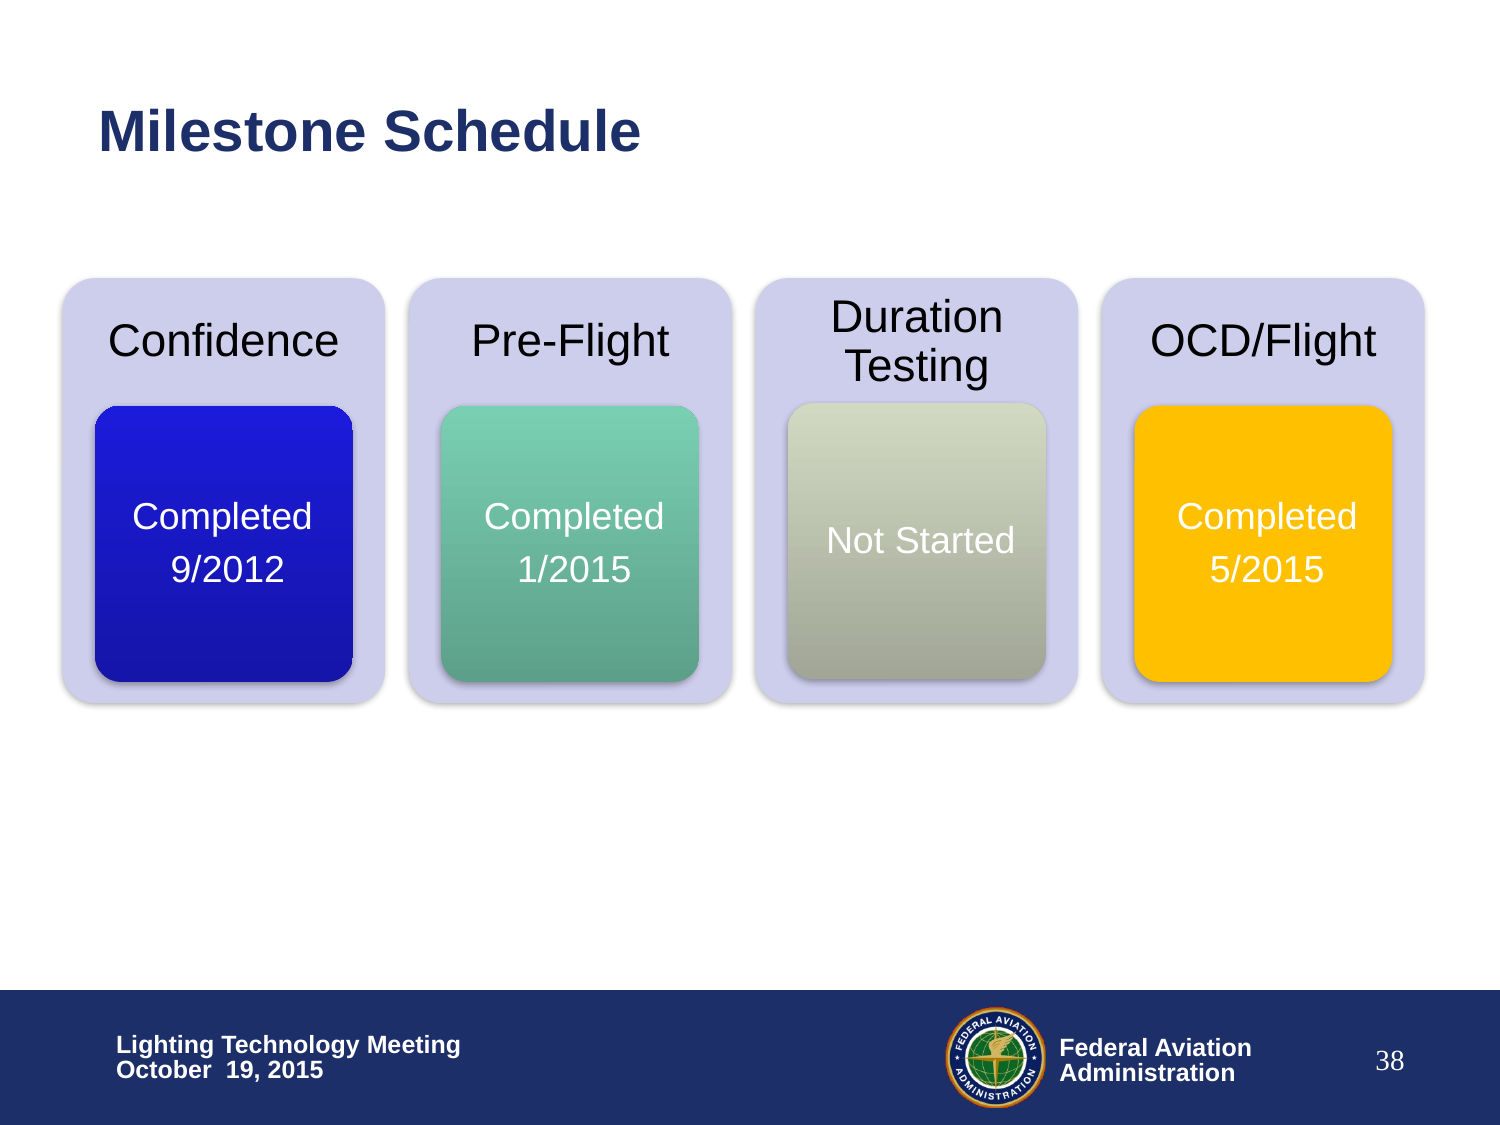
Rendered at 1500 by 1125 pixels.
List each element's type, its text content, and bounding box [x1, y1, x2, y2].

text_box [62, 277, 1426, 704]
picture [945, 1006, 1046, 1108]
title Milestone Schedule [83, 77, 1406, 179]
slide_number [1057, 1024, 1434, 1101]
